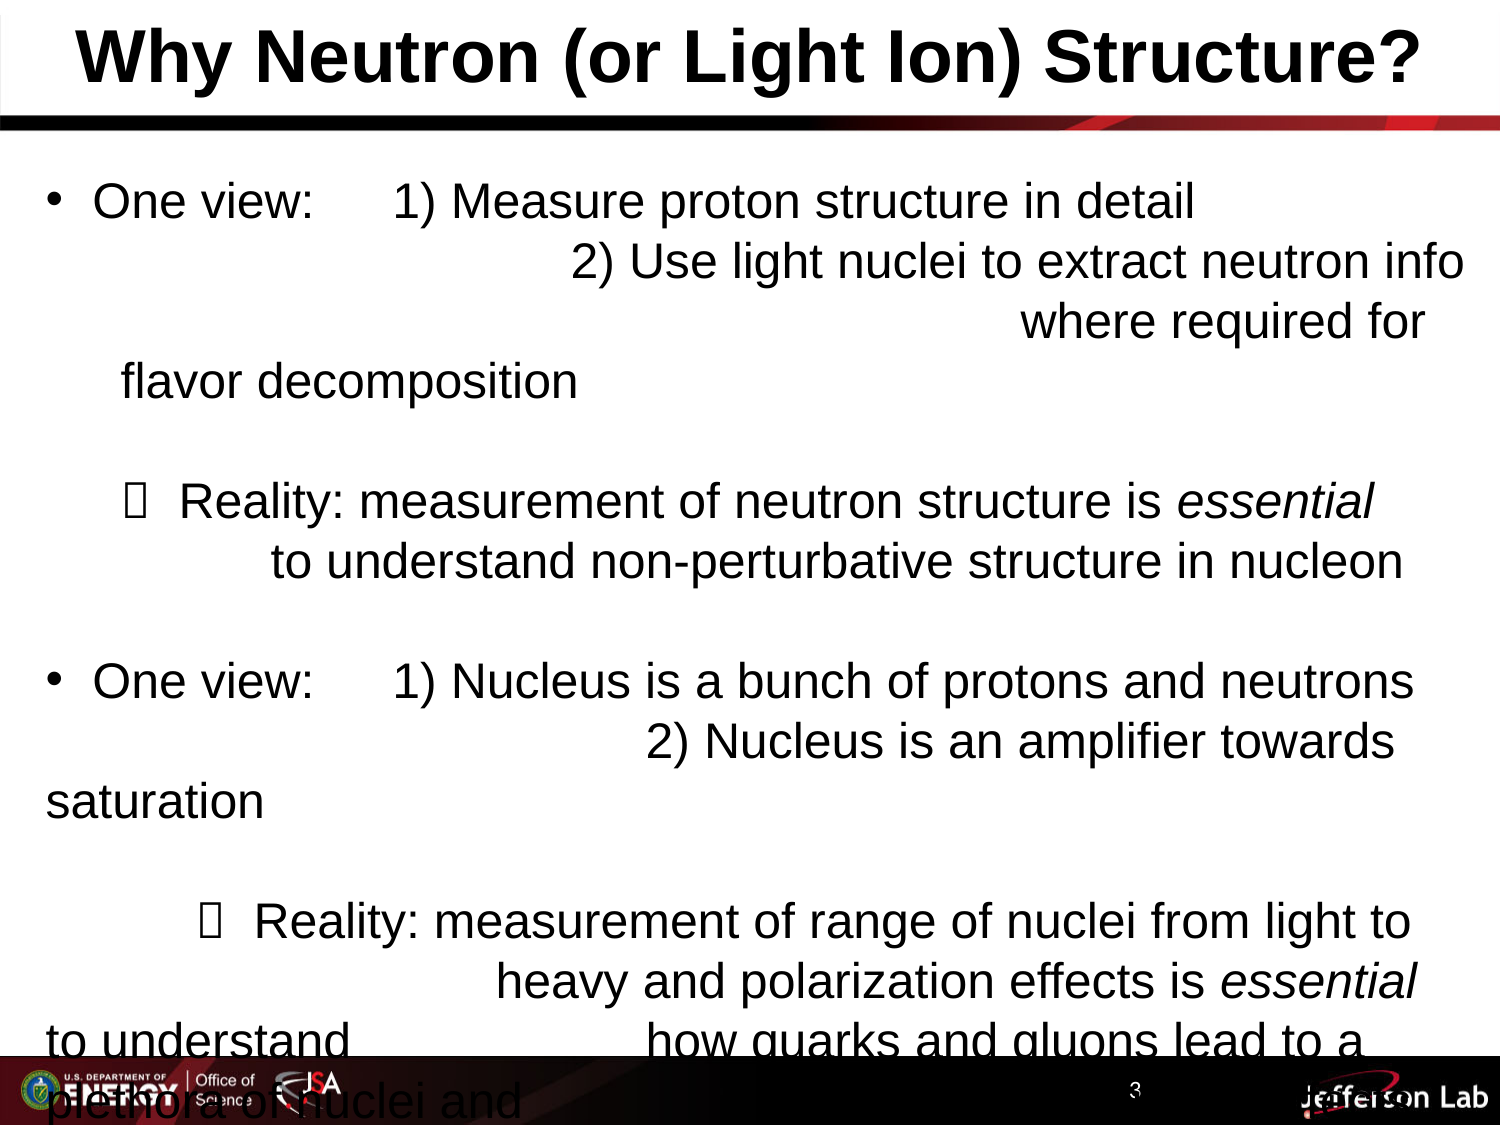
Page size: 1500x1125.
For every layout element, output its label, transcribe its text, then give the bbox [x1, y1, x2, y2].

text_box Why Neutron (or Light Ion) Structure? [0, 0, 1500, 113]
text_box One view: 1) Measure proton structure in detail 2) Use light nuclei to extract neutron info where required for flavor decomposition  Reality: measurement of neutron structure is essential to understand non-perturbative structure in nucleon One view: 1) Nucleus is a bunch of protons and neutrons 2) Nucleus is an amplifier towards saturation  Reality: measurement of range of nuclei from light to heavy and polarization effects is essential to understand how quarks and gluons lead to a plethora of nuclei and rich arena of nuclear effects [30, 161, 1483, 1125]
picture [0, 113, 1500, 1125]
